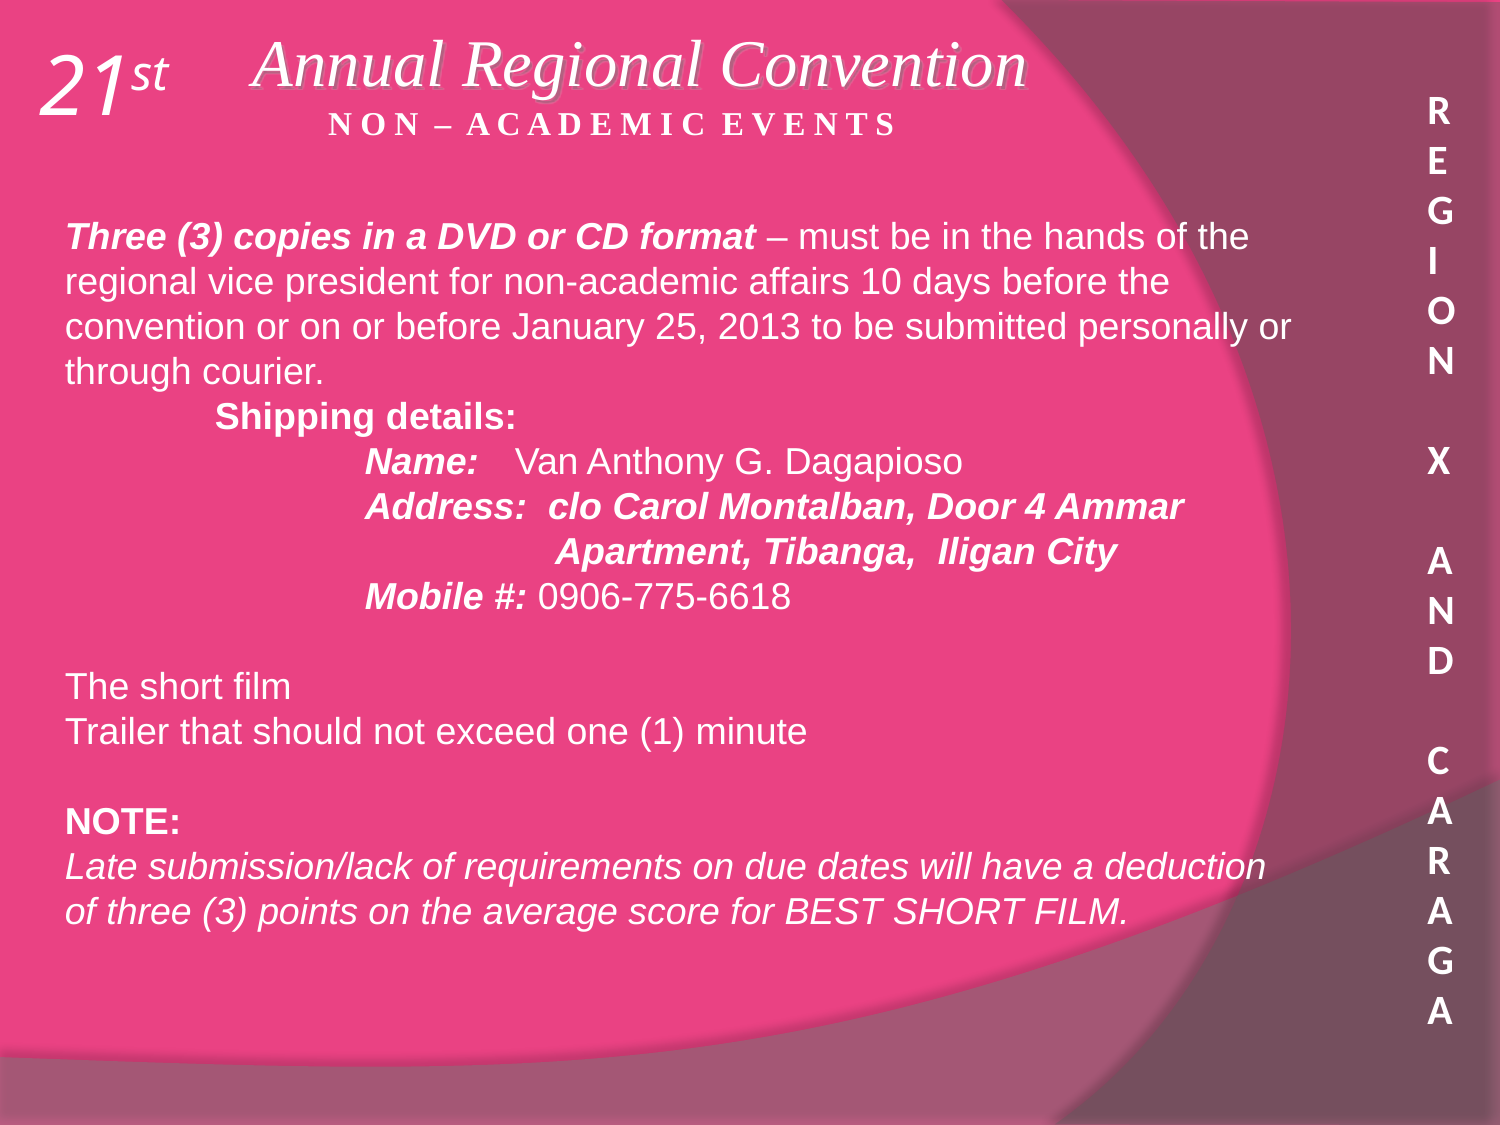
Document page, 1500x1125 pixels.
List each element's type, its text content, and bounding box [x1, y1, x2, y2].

text_box Annual Regional Convention [237, 12, 1447, 108]
text_box Three (3) copies in a DVD or CD format – must be in the hands of the regional vice president for non-academic affairs 10 days before the convention or on or before January 25, 2013 to be submitted personally or through courier. Shipping details: Name: Van Anthony G. Dagapioso Address: clo Carol Montalban, Door 4 Ammar Apartment, Tibanga, Iligan City Mobile #: 0906-775-6618 The short film Trailer that should not exceed one (1) minute NOTE: Late submission/lack of requirements on due dates will have a deduction of three (3) points on the average score for BEST SHORT FILM. [49, 204, 1313, 985]
text_box N O N – A C A D E M I C E V E N T S [312, 112, 910, 150]
text_box R E G I O N X A N D C A R A G A [1412, 74, 1488, 975]
text_box 21st [24, 24, 488, 213]
